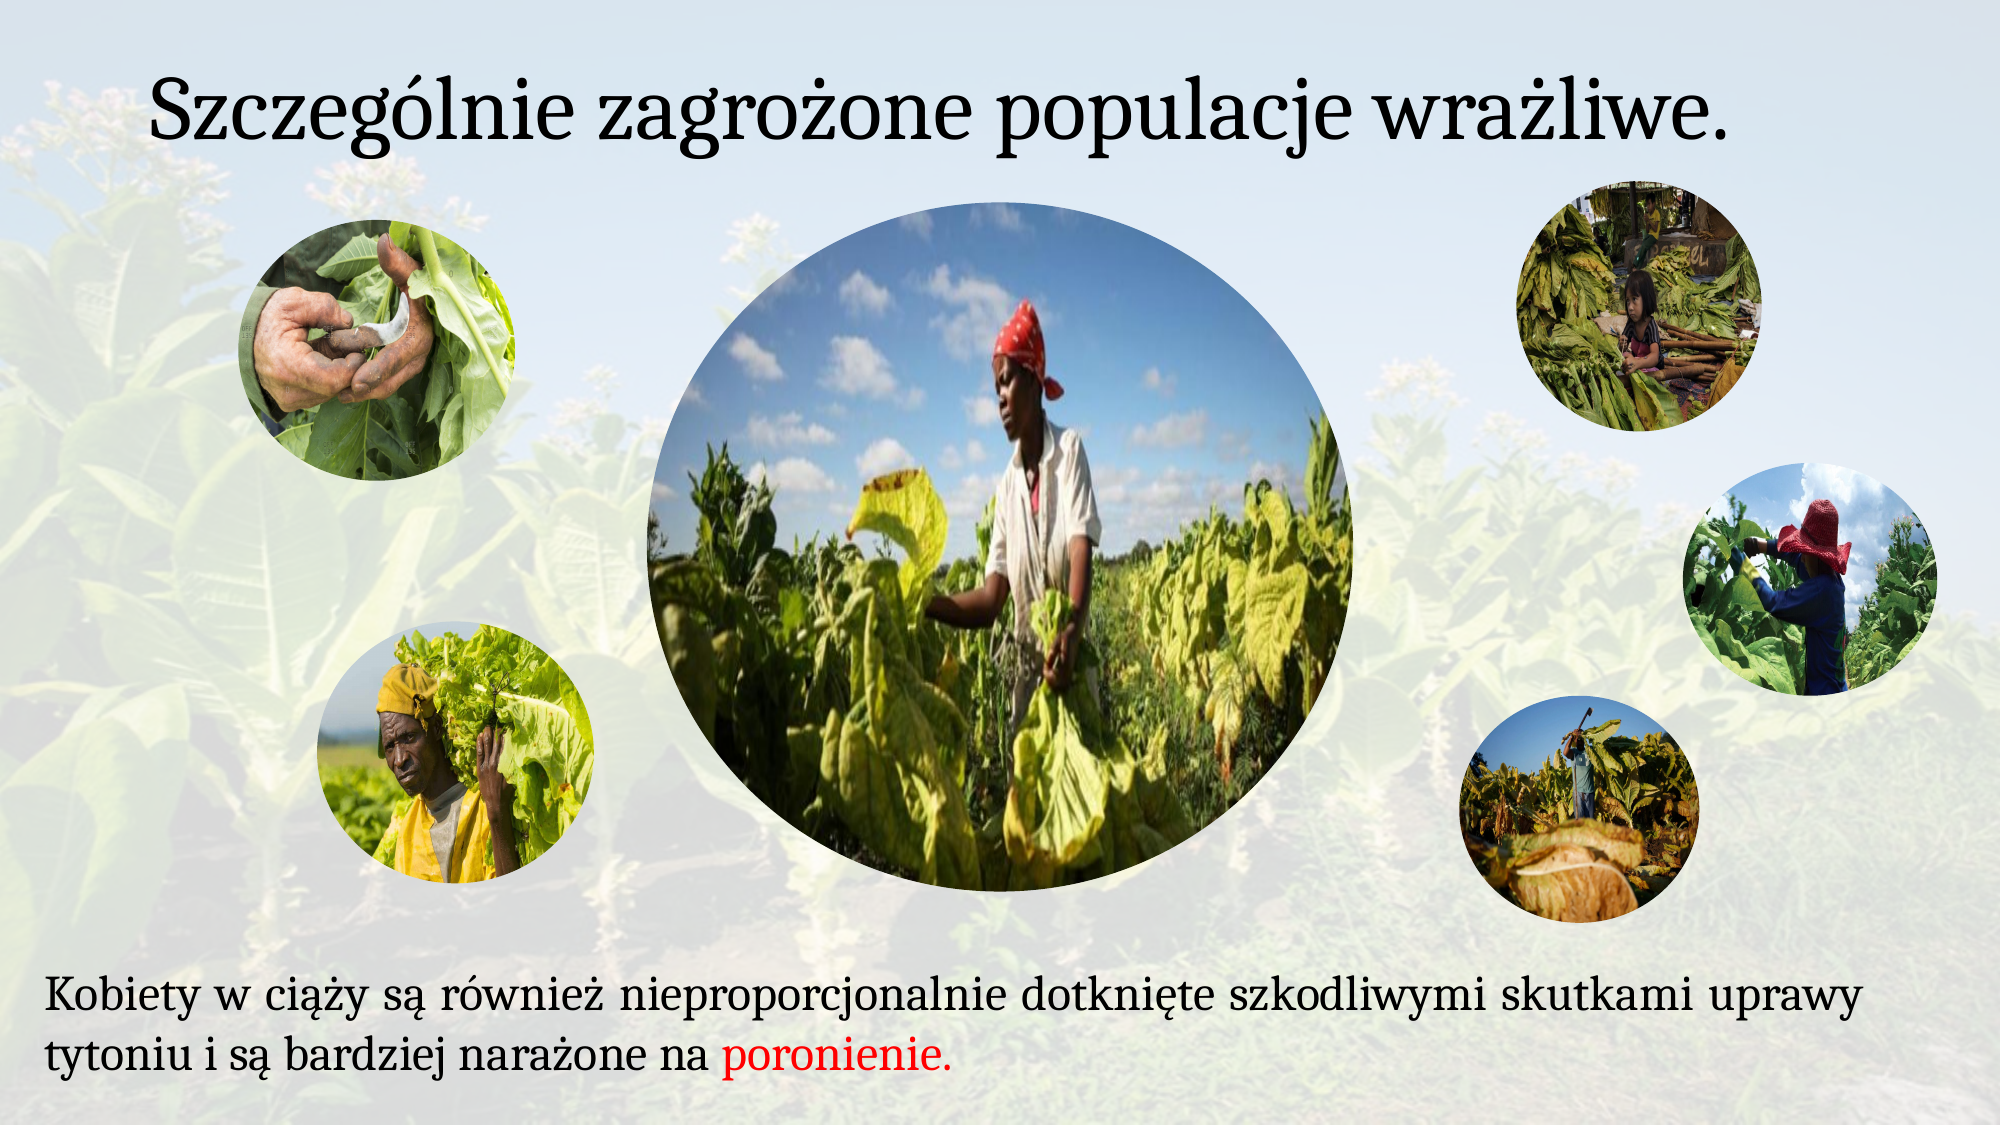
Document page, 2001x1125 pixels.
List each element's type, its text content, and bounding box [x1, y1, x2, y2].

text_box Kobiety w ciąży są również nieproporcjonalnie dotknięte szkodliwymi skutkami uprawy tytoniu i są bardziej narażone na poronienie. [29, 953, 1879, 1089]
picture [1516, 181, 1762, 432]
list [1459, 695, 1700, 923]
picture [646, 202, 1354, 892]
picture [238, 219, 516, 481]
title Szczególnie zagrożone populacje wrażliwe. [135, 0, 2000, 224]
picture [317, 621, 594, 884]
picture [1682, 462, 1938, 696]
